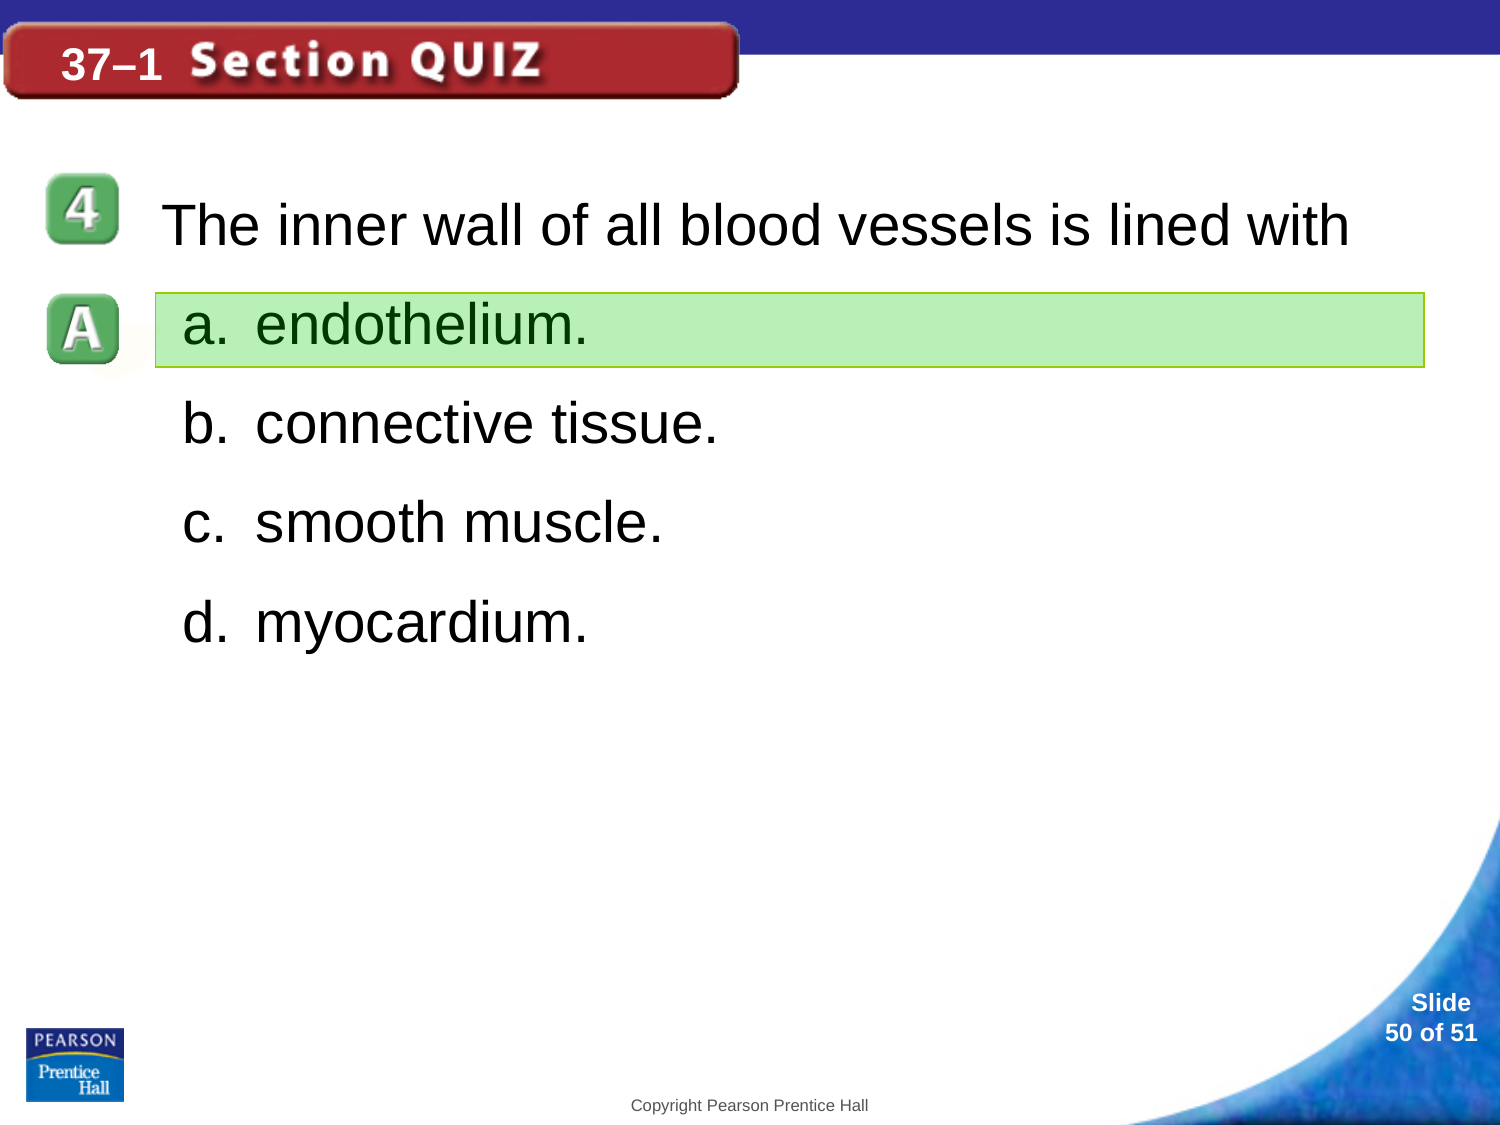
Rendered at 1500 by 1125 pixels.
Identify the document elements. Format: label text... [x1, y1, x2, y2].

footer Copyright Pearson Prentice Hall [512, 1087, 988, 1113]
list The inner wall of all blood vessels is lined with endothelium. connective tissue. smooth muscle. myocardium. [44, 179, 1440, 888]
title 37–1 [2, 26, 179, 98]
picture [38, 167, 136, 254]
picture [0, 0, 1500, 1125]
text_box [155, 292, 1424, 367]
